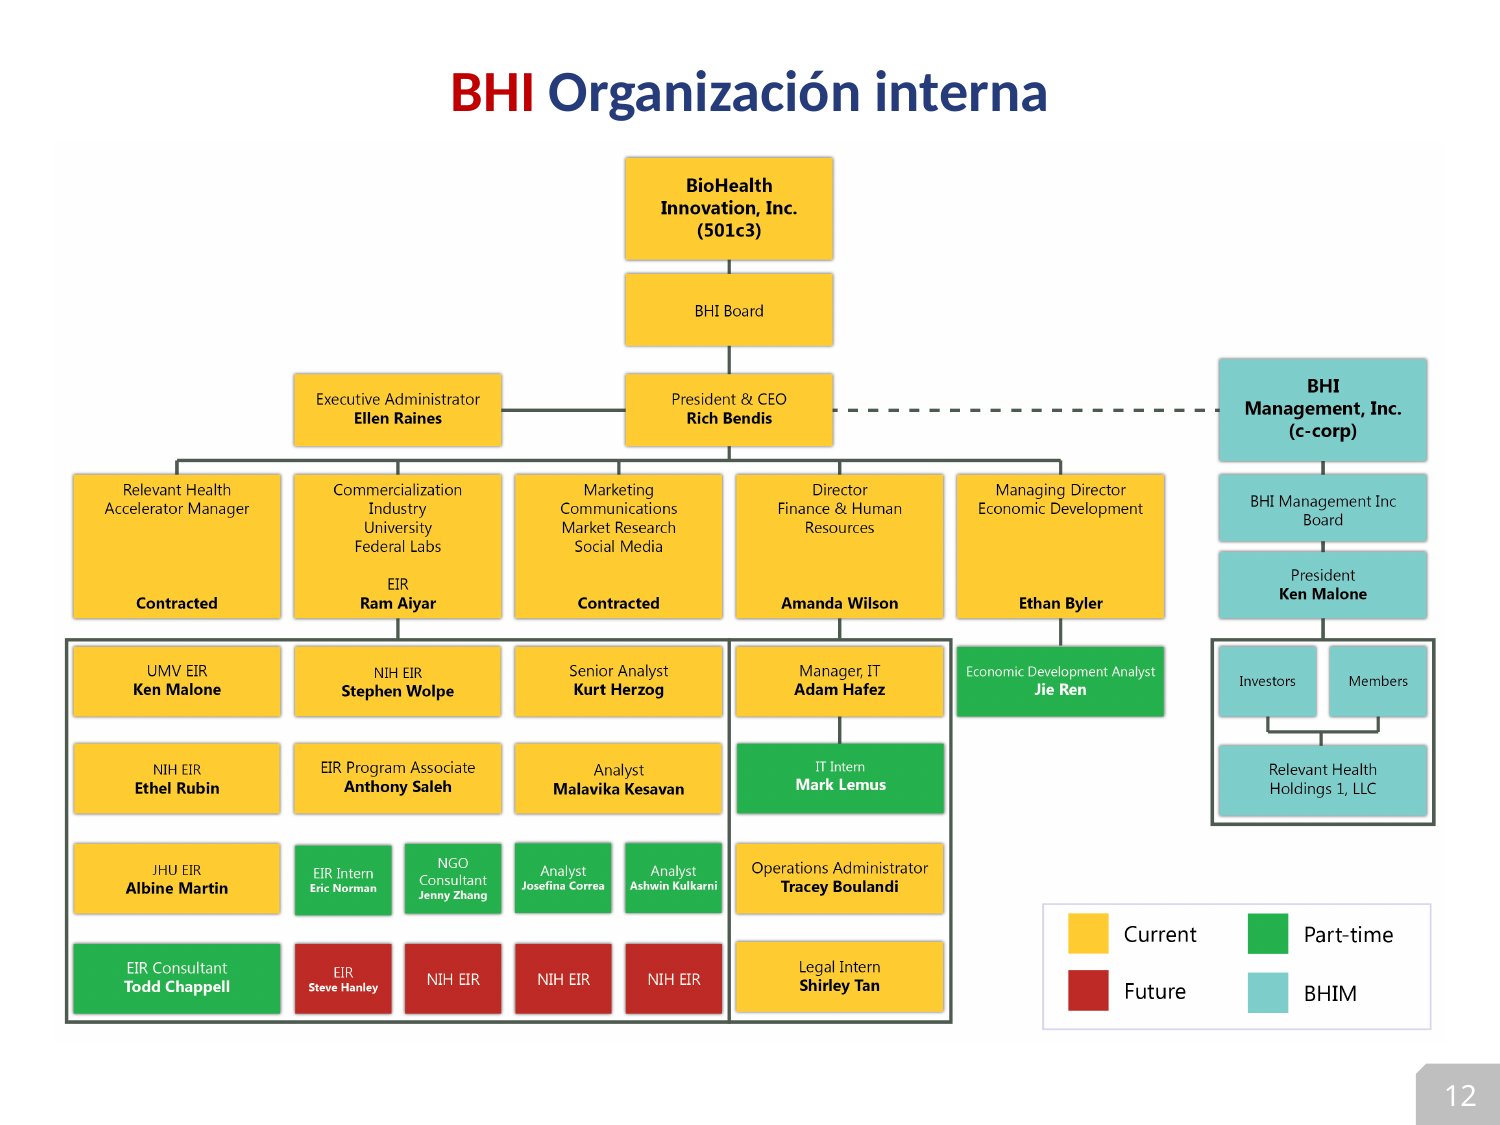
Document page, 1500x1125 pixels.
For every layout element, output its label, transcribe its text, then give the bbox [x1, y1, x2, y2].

picture [53, 141, 1447, 1044]
title BHI Organización interna [0, 45, 1500, 131]
